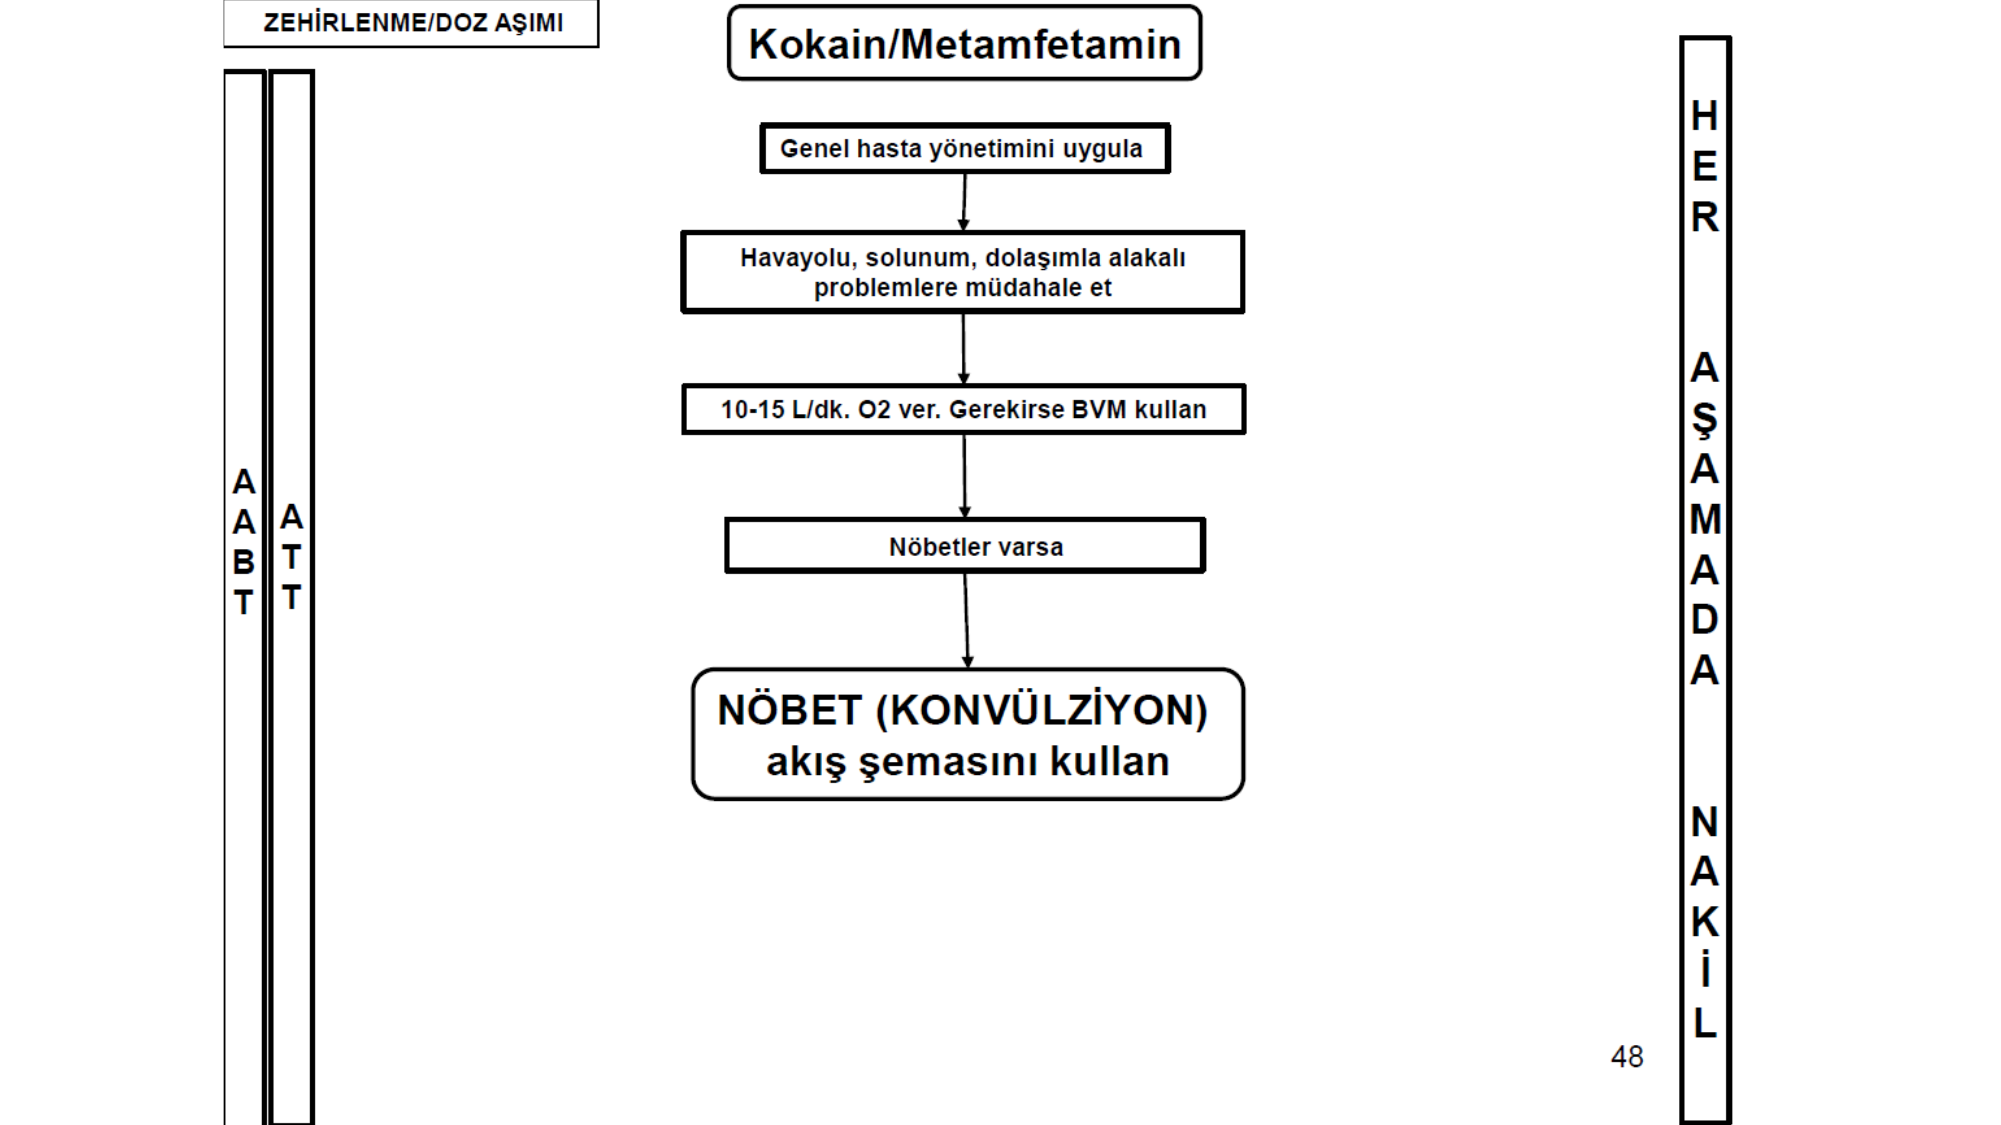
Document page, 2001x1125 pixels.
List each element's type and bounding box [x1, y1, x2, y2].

picture [223, 0, 1733, 1125]
